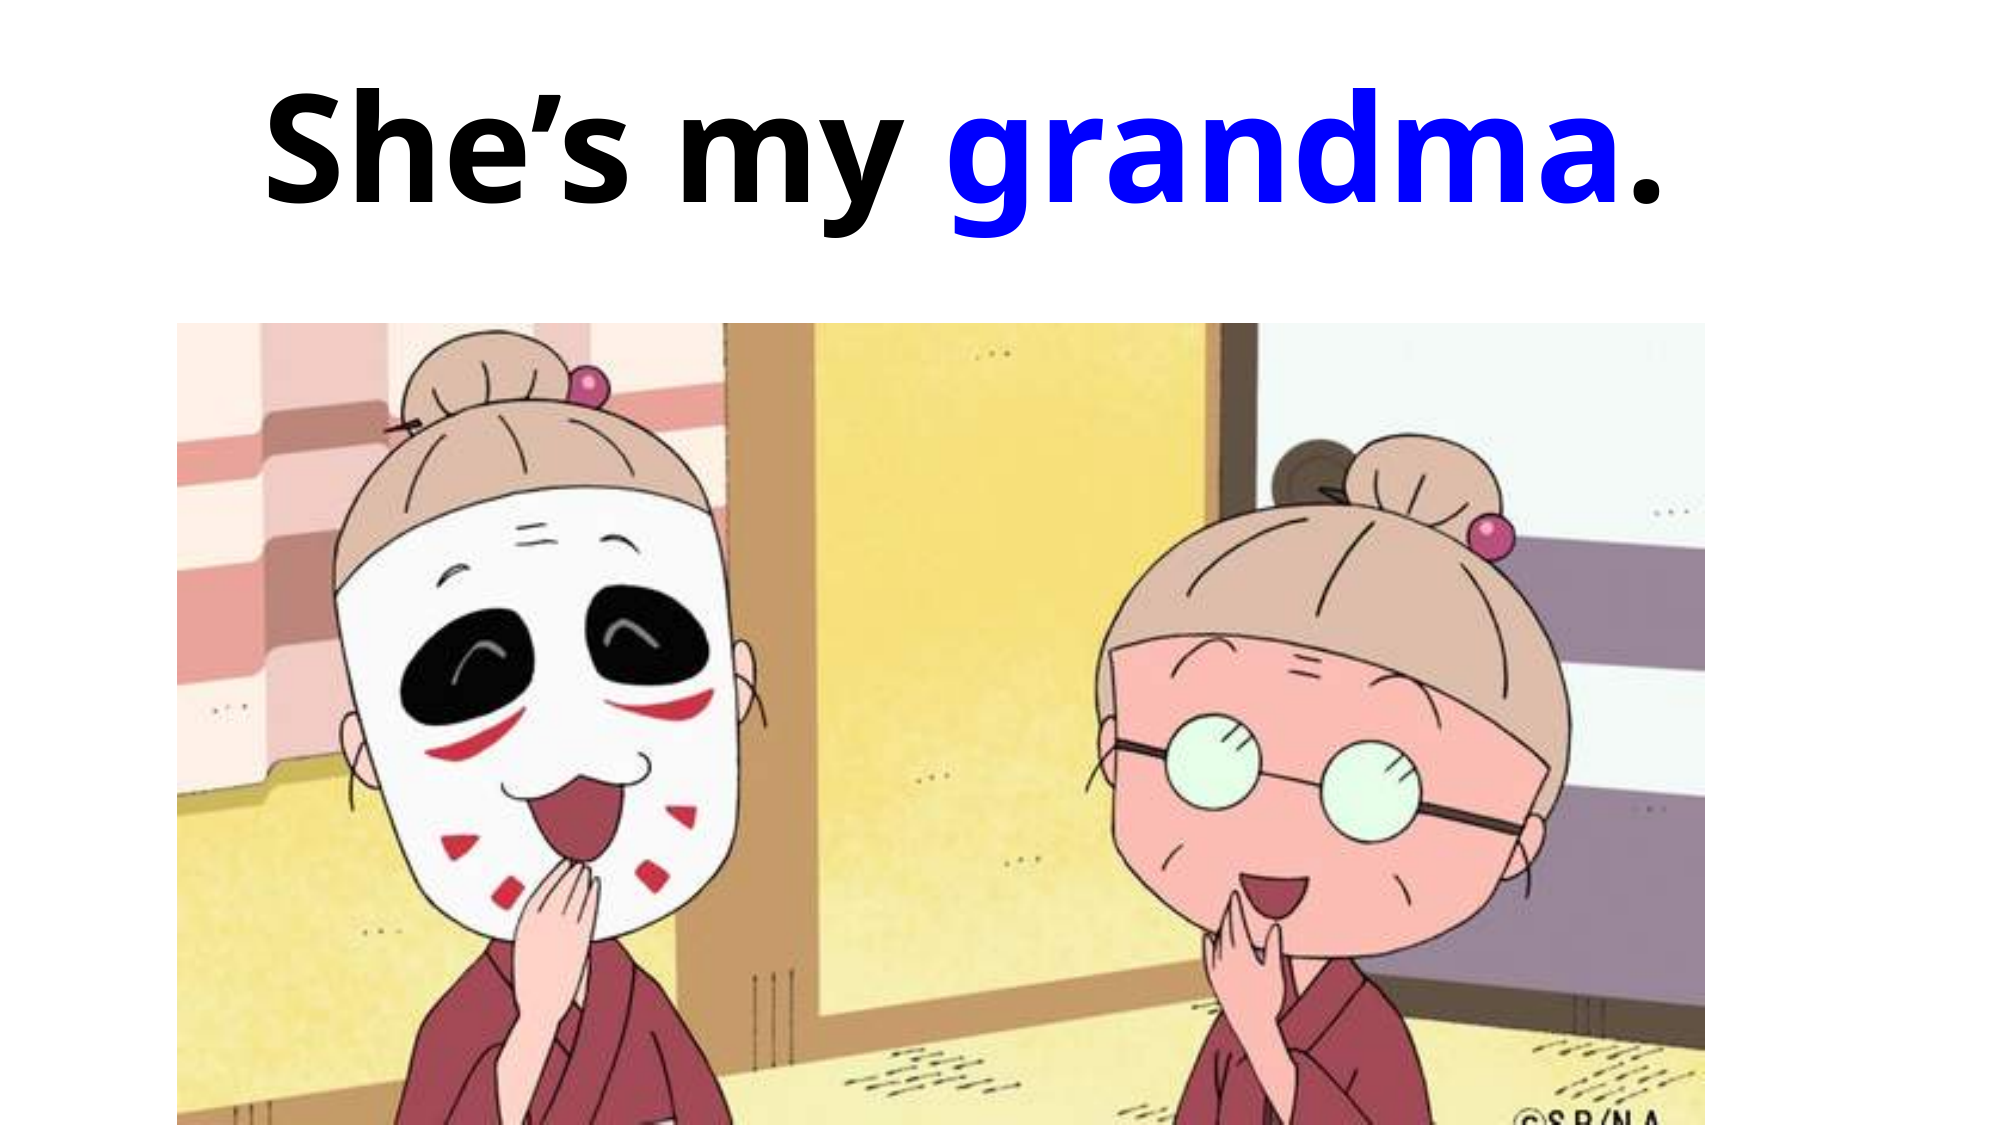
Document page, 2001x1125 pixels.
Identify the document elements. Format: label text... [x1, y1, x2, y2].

text_box She’s my grandma. [247, 44, 1723, 240]
picture [177, 323, 1705, 1125]
